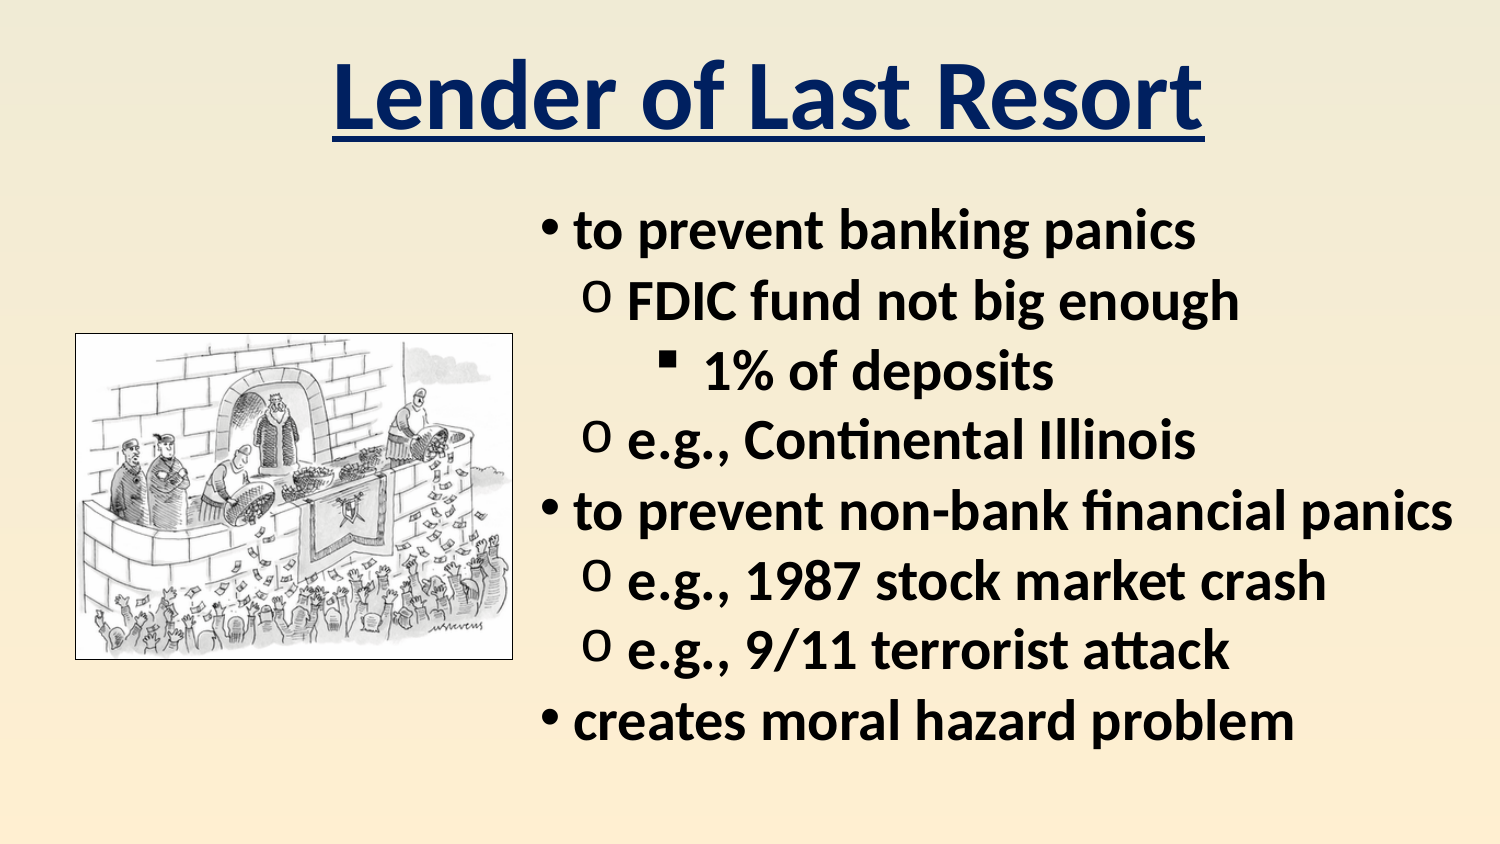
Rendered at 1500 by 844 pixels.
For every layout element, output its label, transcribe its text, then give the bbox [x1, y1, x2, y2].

picture [74, 333, 513, 660]
text_box to prevent banking panics FDIC fund not big enough 1% of deposits e.g., Continental Illinois to prevent non-bank financial panics e.g., 1987 stock market crash e.g., 9/11 terrorist attack creates moral hazard problem [525, 184, 1475, 759]
text_box Lender of Last Resort [317, 21, 1220, 157]
